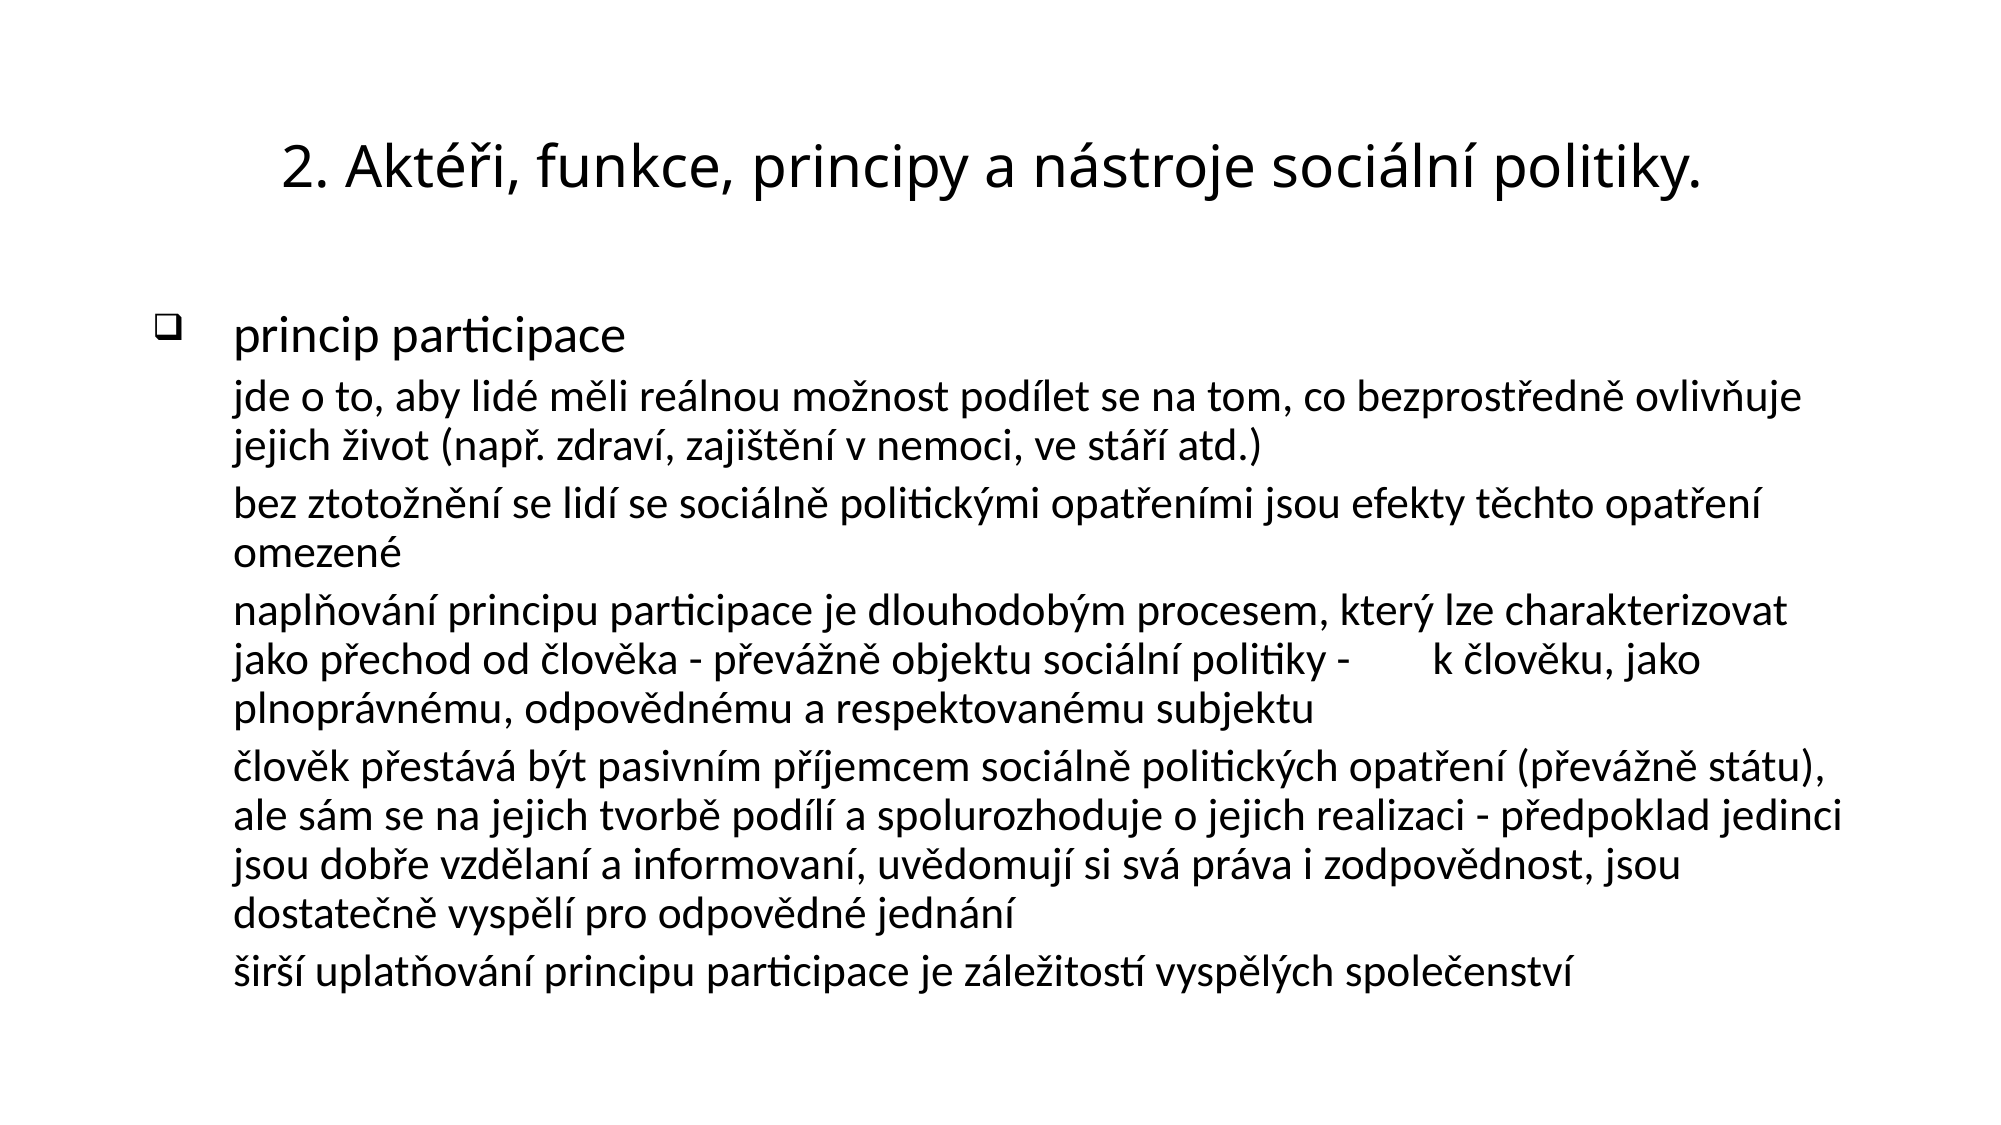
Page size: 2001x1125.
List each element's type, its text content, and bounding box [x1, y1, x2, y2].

title 2. Aktéři, funkce, principy a nástroje sociální politiky. [137, 59, 1863, 278]
list princip participace jde o to, aby lidé měli reálnou možnost podílet se na tom, co bezprostředně ovlivňuje jejich život (např. zdraví, zajištění v nemoci, ve stáří atd.) bez ztotožnění se lidí se sociálně politickými opatřeními jsou efekty těchto opatření omezené naplňování principu participace je dlouhodobým procesem, který lze charakterizovat jako přechod od člověka - převážně objektu sociální politiky - k člověku, jako plnoprávnému, odpovědnému a respektovanému subjektu člověk přestává být pasivním příjemcem sociálně politických opatření (převážně státu), ale sám se na jejich tvorbě podílí a spolurozhoduje o jejich realizaci - předpoklad jedinci jsou dobře vzdělaní a informovaní, uvědomují si svá práva i zodpovědnost, jsou dostatečně vyspělí pro odpovědné jednání širší uplatňování principu participace je záležitostí vyspělých společenství [137, 299, 1863, 1014]
